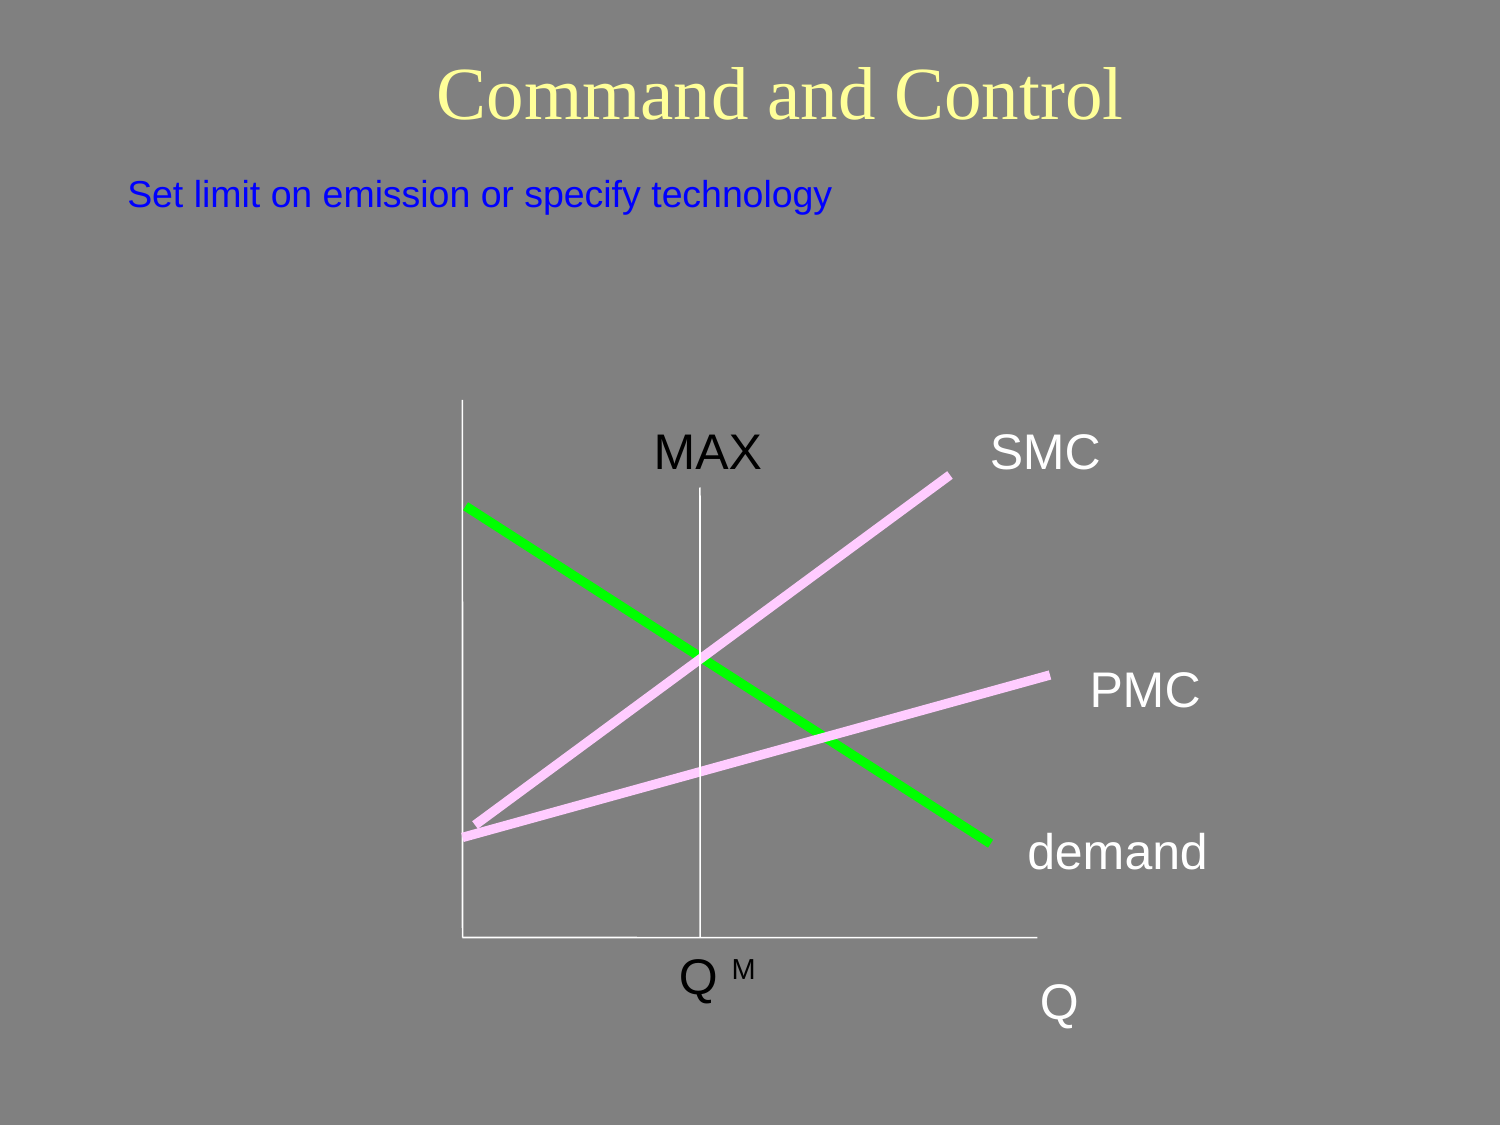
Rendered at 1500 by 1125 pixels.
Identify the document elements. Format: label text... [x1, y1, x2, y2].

text_box Command and Control [137, 37, 1350, 113]
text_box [462, 399, 1500, 1038]
text_box Set limit on emission or specify technology [112, 162, 1413, 223]
